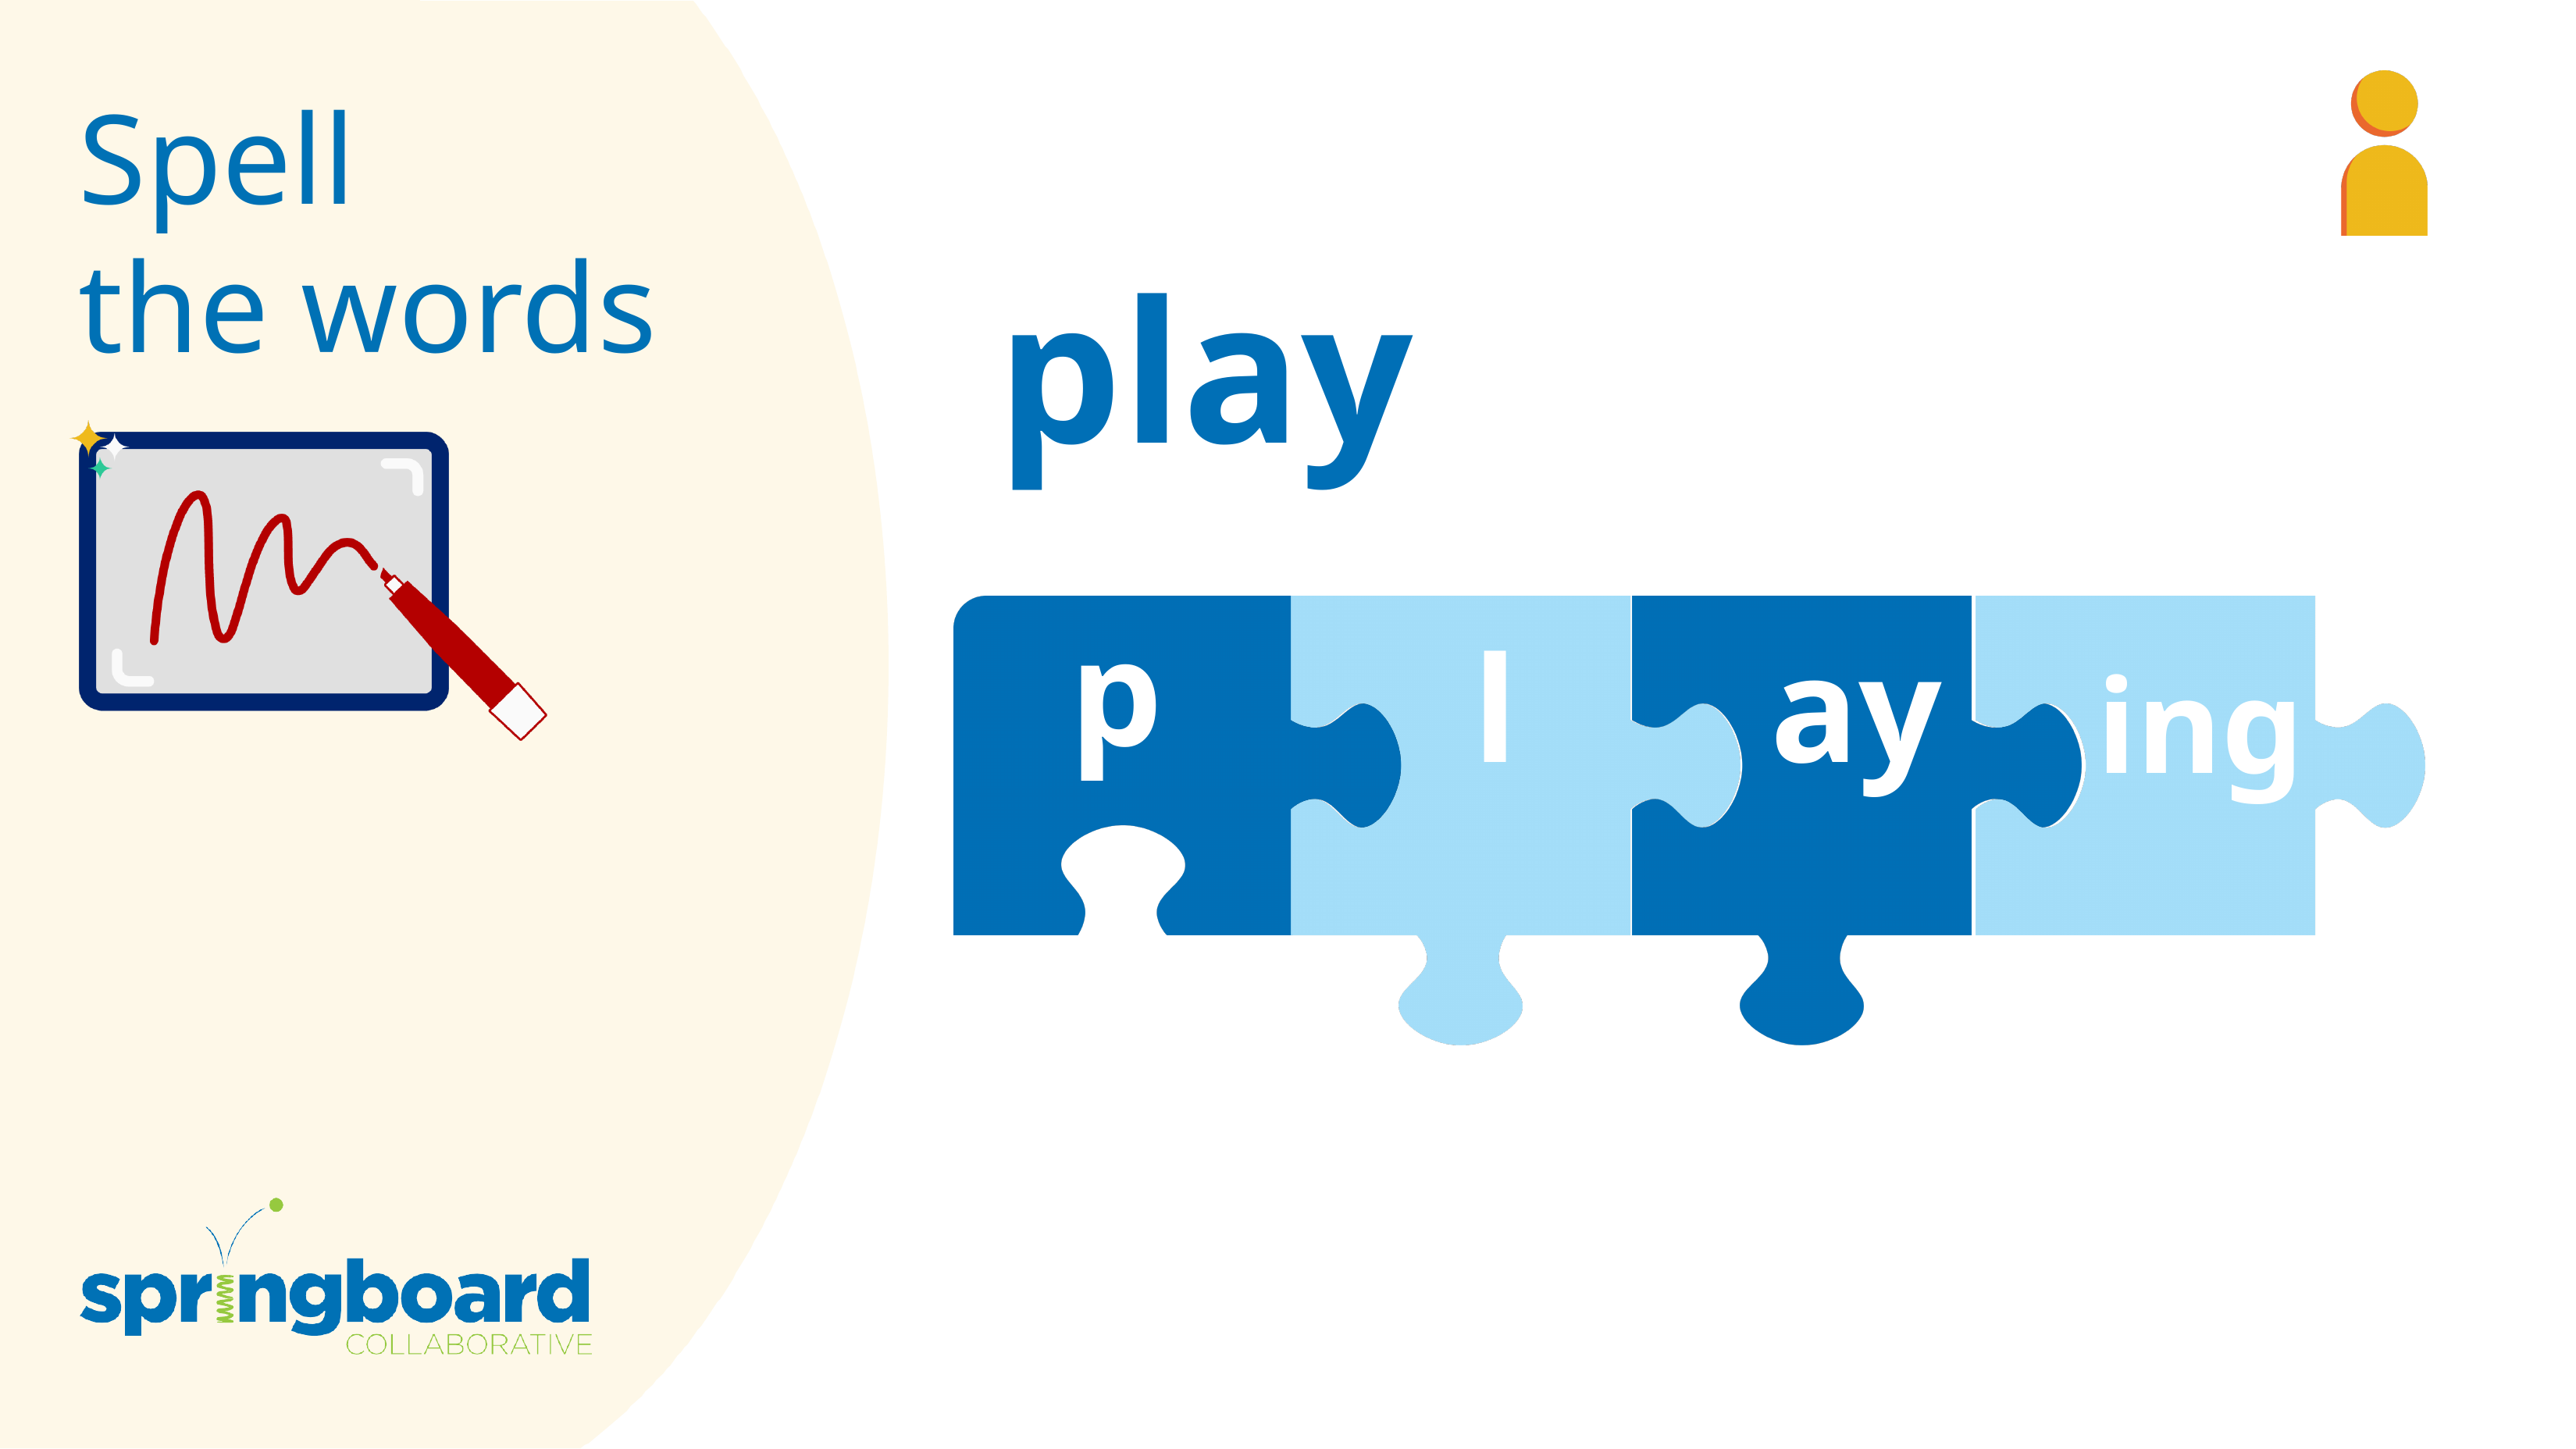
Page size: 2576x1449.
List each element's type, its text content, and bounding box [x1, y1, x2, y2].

picture [2341, 69, 2428, 236]
text_box play [971, 220, 1546, 509]
picture [68, 420, 548, 741]
picture [953, 596, 2426, 1045]
text_box Spell the words [78, 80, 814, 467]
picture [80, 1198, 592, 1355]
